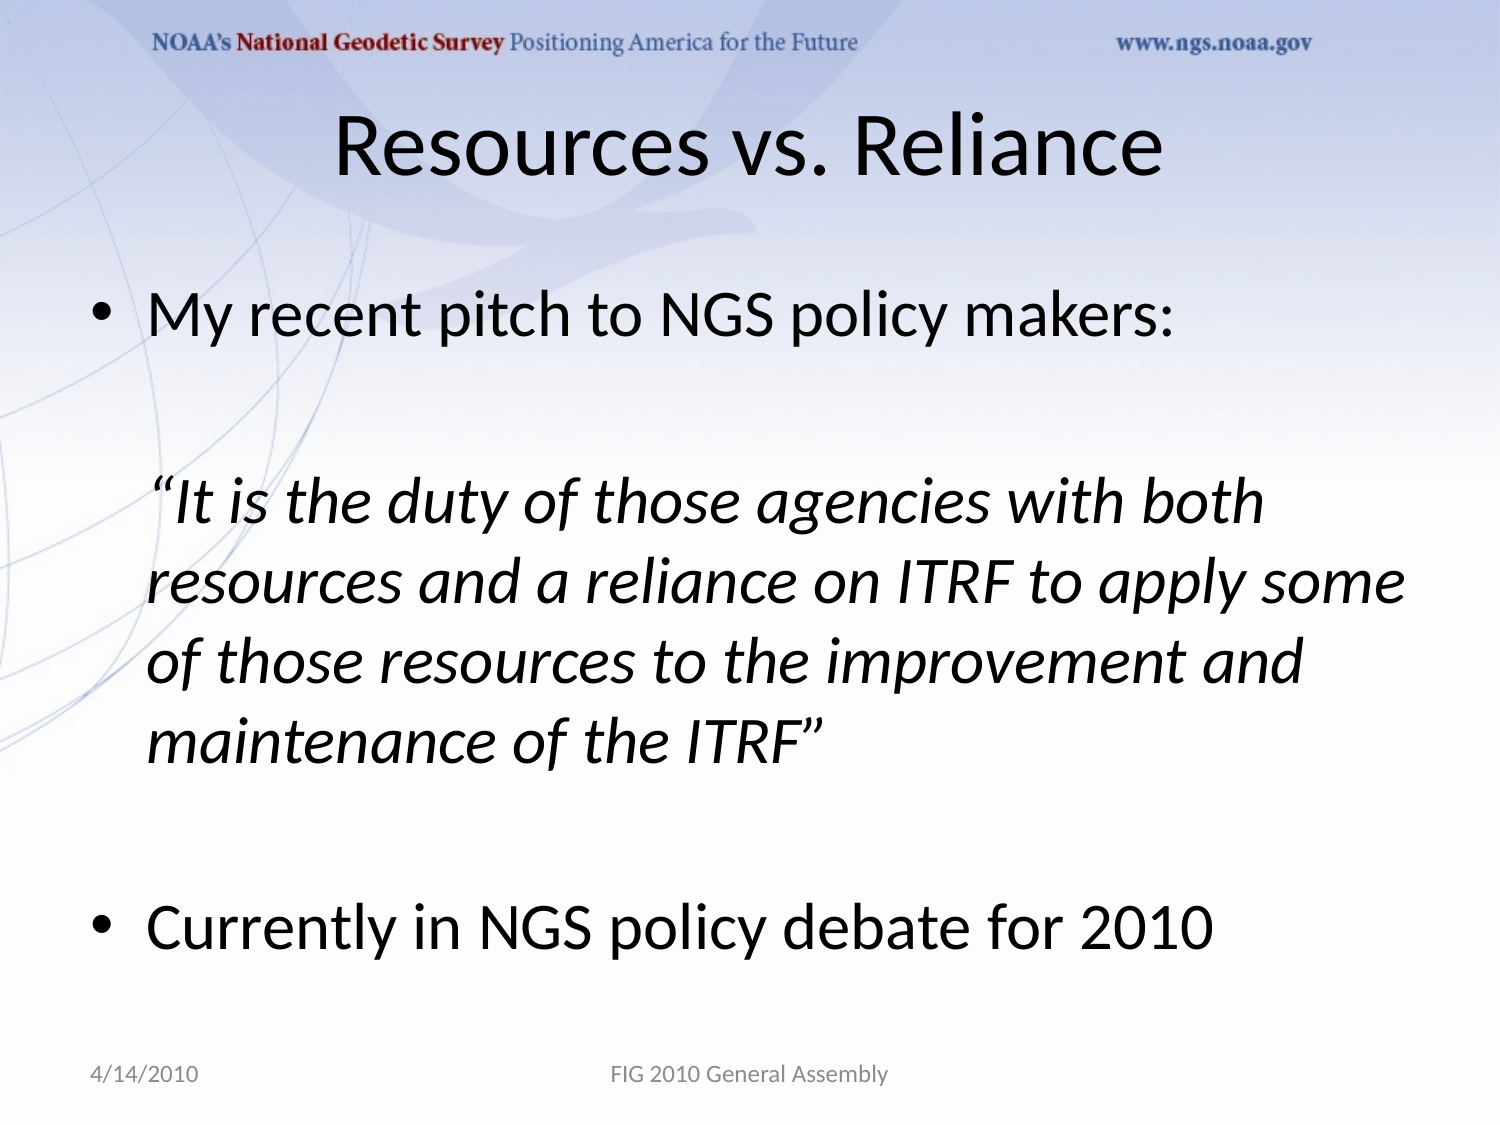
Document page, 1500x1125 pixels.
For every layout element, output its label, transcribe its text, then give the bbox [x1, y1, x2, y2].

list My recent pitch to NGS policy makers: “It is the duty of those agencies with both resources and a reliance on ITRF to apply some of those resources to the improvement and maintenance of the ITRF” Currently in NGS policy debate for 2010 [74, 262, 1426, 1006]
footer FIG 2010 General Assembly [512, 1042, 988, 1103]
title Resources vs. Reliance [74, 44, 1426, 233]
picture [0, 0, 1500, 1125]
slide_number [75, 1042, 425, 1103]
